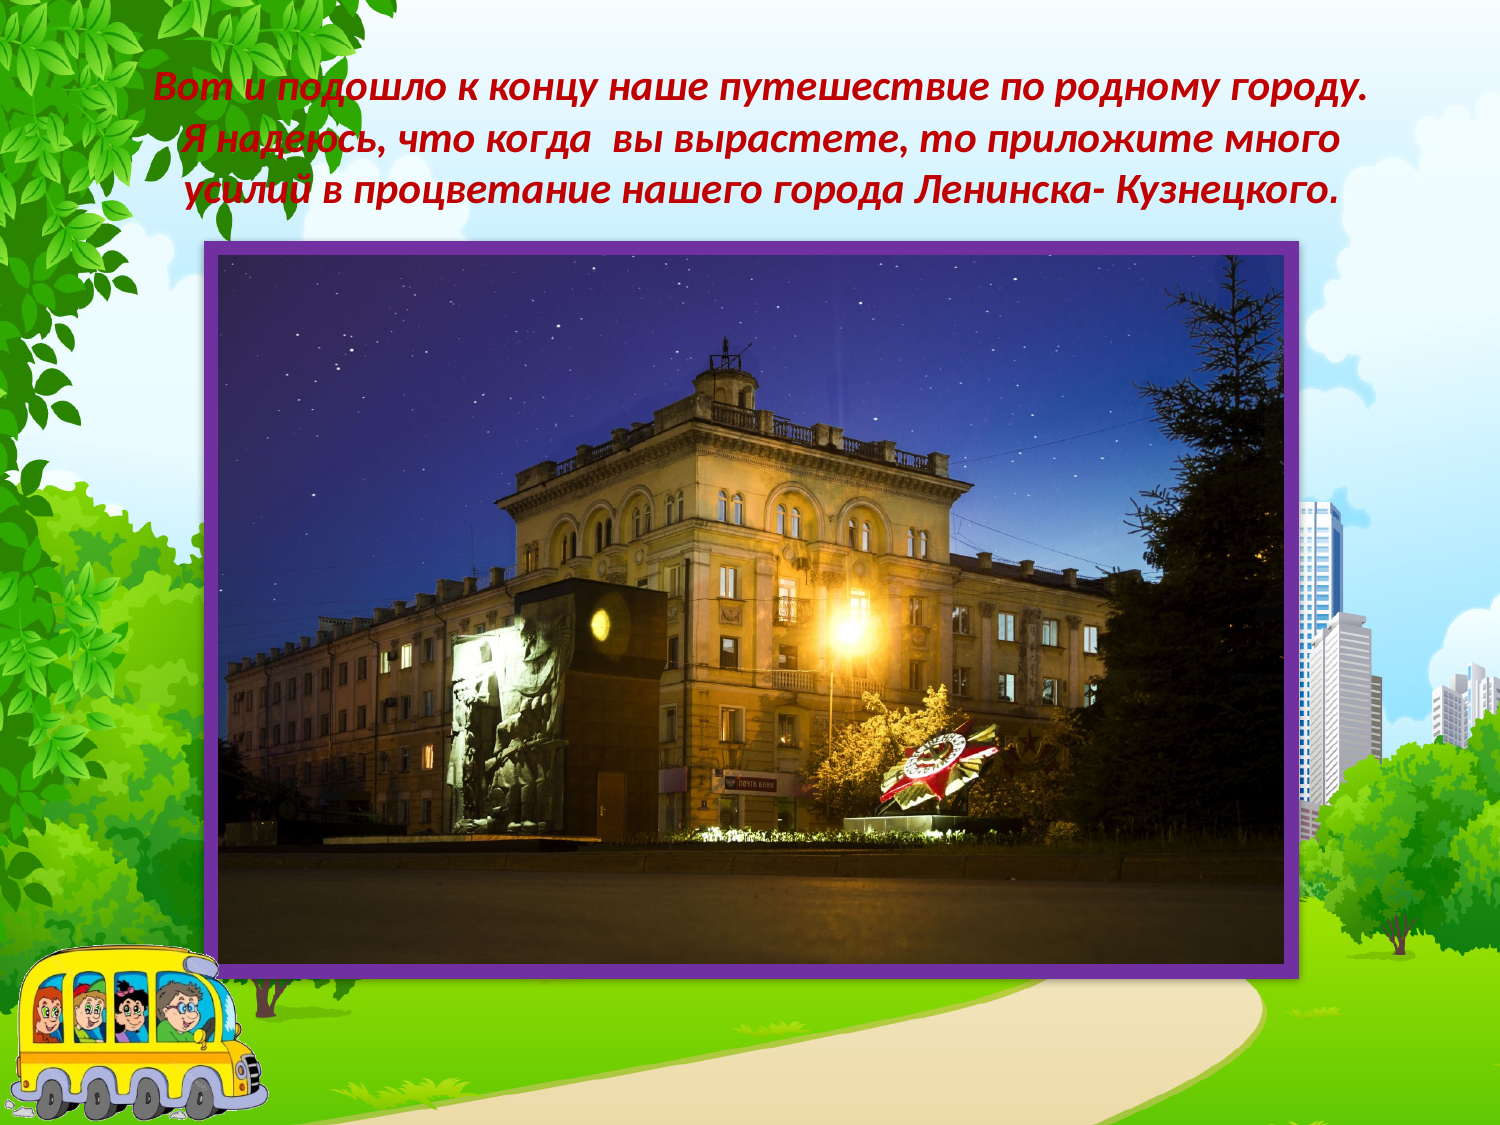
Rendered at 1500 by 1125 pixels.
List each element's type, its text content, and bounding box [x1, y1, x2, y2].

picture [0, 106, 1500, 1125]
title Вот и подошло к концу наше путешествие по родному городу. Я надеюсь, что когда вы вырастете, то приложите много усилий в процветание нашего города Ленинска- Кузнецкого. [123, 106, 1399, 287]
text_box [0, 0, 1500, 106]
